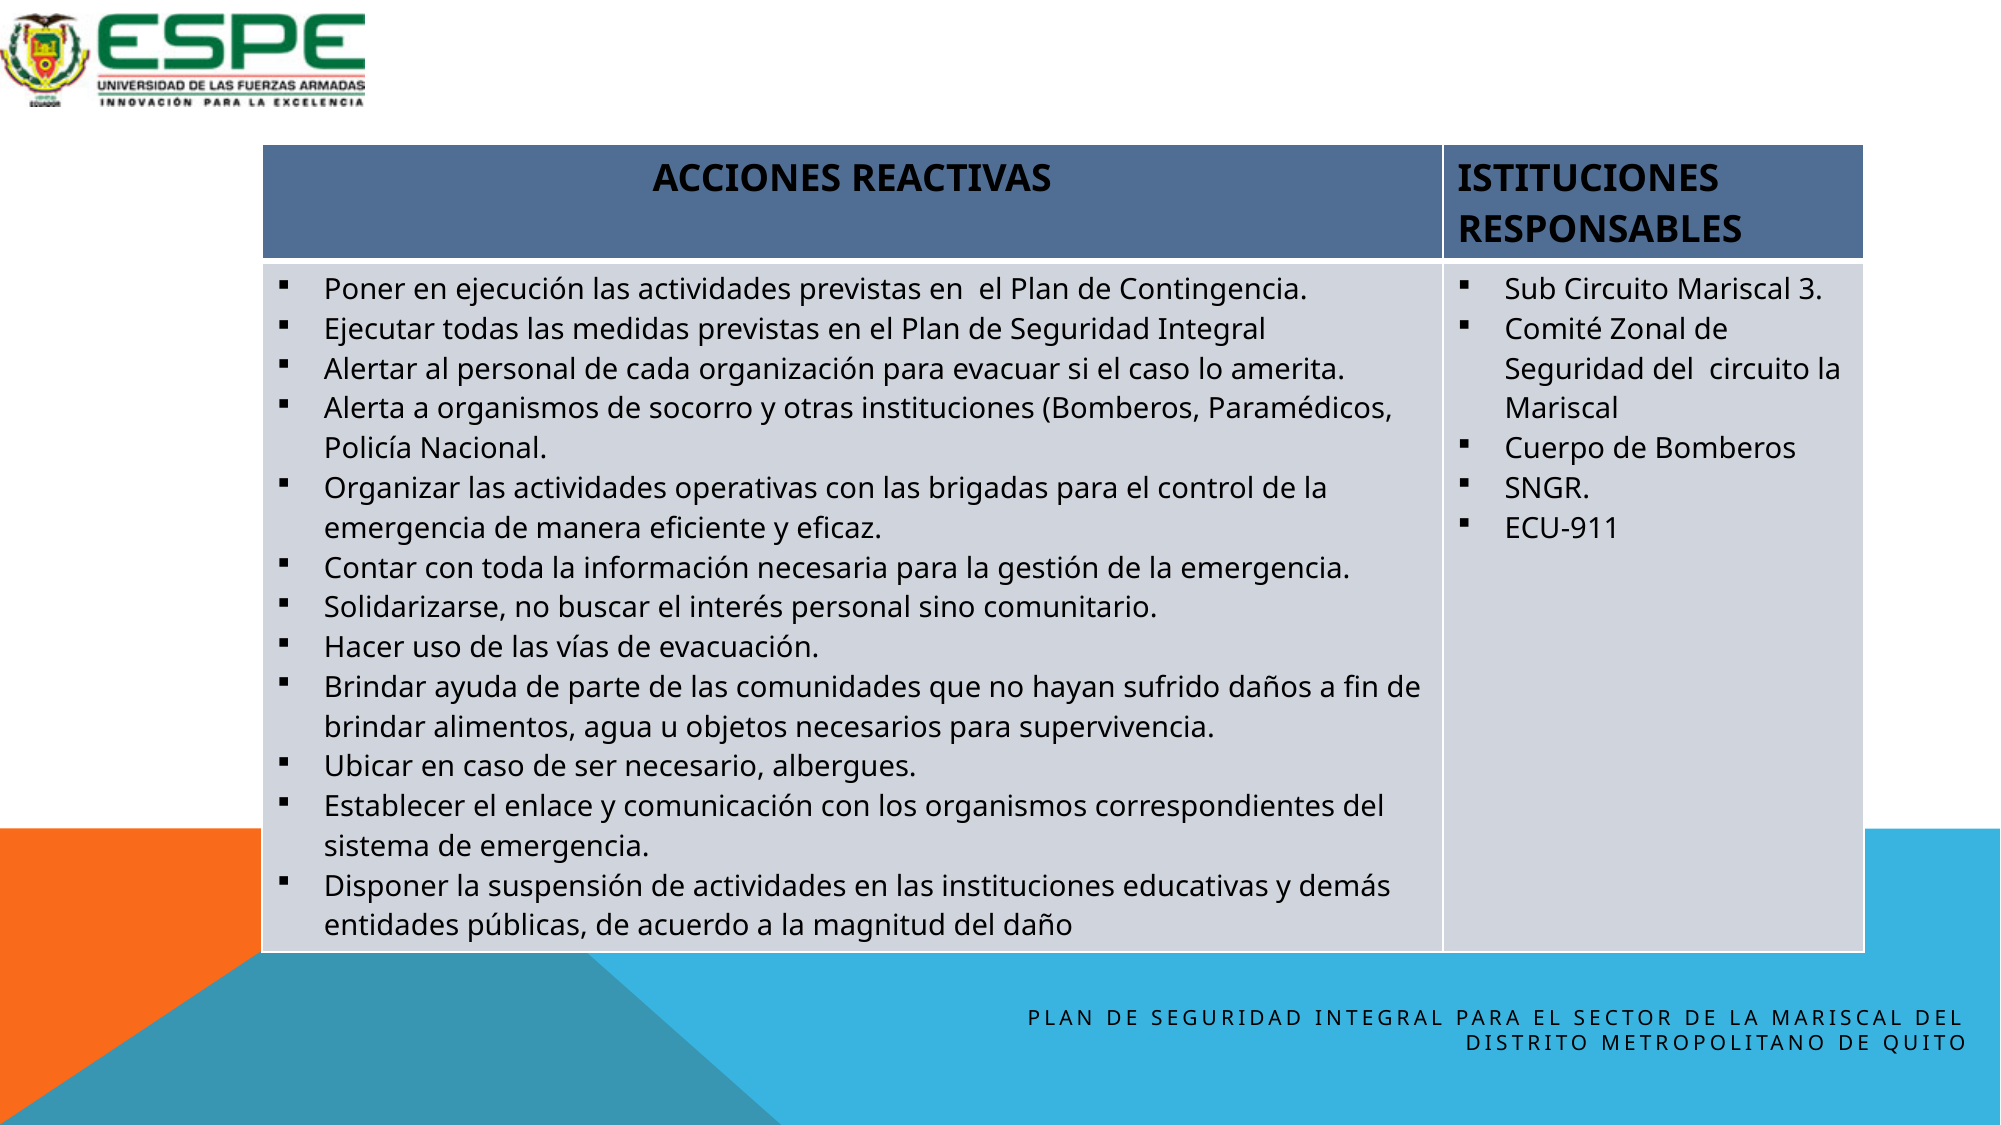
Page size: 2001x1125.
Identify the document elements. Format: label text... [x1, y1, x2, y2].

table_header ISTITUCIONES RESPONSABLES [1444, 145, 1863, 258]
picture [0, 12, 365, 108]
table_cell Poner en ejecución las actividades previstas en el Plan de Contingencia. Ejecutar todas las medidas previstas en el Plan de Seguridad Integral Alertar al personal de cada organización para evacuar si el caso lo amerita. Alerta a organismos de socorro y otras instituciones (Bomberos, Paramédicos, Policía Nacional. Organizar las actividades operativas con las brigadas para el control de la emergencia de manera eficiente y eficaz. Contar con toda la información necesaria para la gestión de la emergencia. Solidarizarse, no buscar el interés personal sino comunitario. Hacer uso de las vías de evacuación. Brindar ayuda de parte de las comunidades que no hayan sufrido daños a fin de brindar alimentos, agua u objetos necesarios para supervivencia. Ubicar en caso de ser necesario, albergues. Establecer el enlace y comunicación con los organismos correspondientes del sistema de emergencia. Disponer la suspensión de actividades en las instituciones educativas y demás entidades públicas, de acuerdo a la magnitud del daño [263, 264, 1442, 951]
footer Plan de Seguridad Integral para el sector de La Mariscal DEL Distrito Metropolitano de Quito [947, 1007, 1981, 1052]
table_cell Sub Circuito Mariscal 3. Comité Zonal de Seguridad del circuito la Mariscal Cuerpo de Bomberos SNGR. ECU-911 [1444, 264, 1863, 951]
table_header ACCIONES REACTIVAS [263, 145, 1442, 258]
